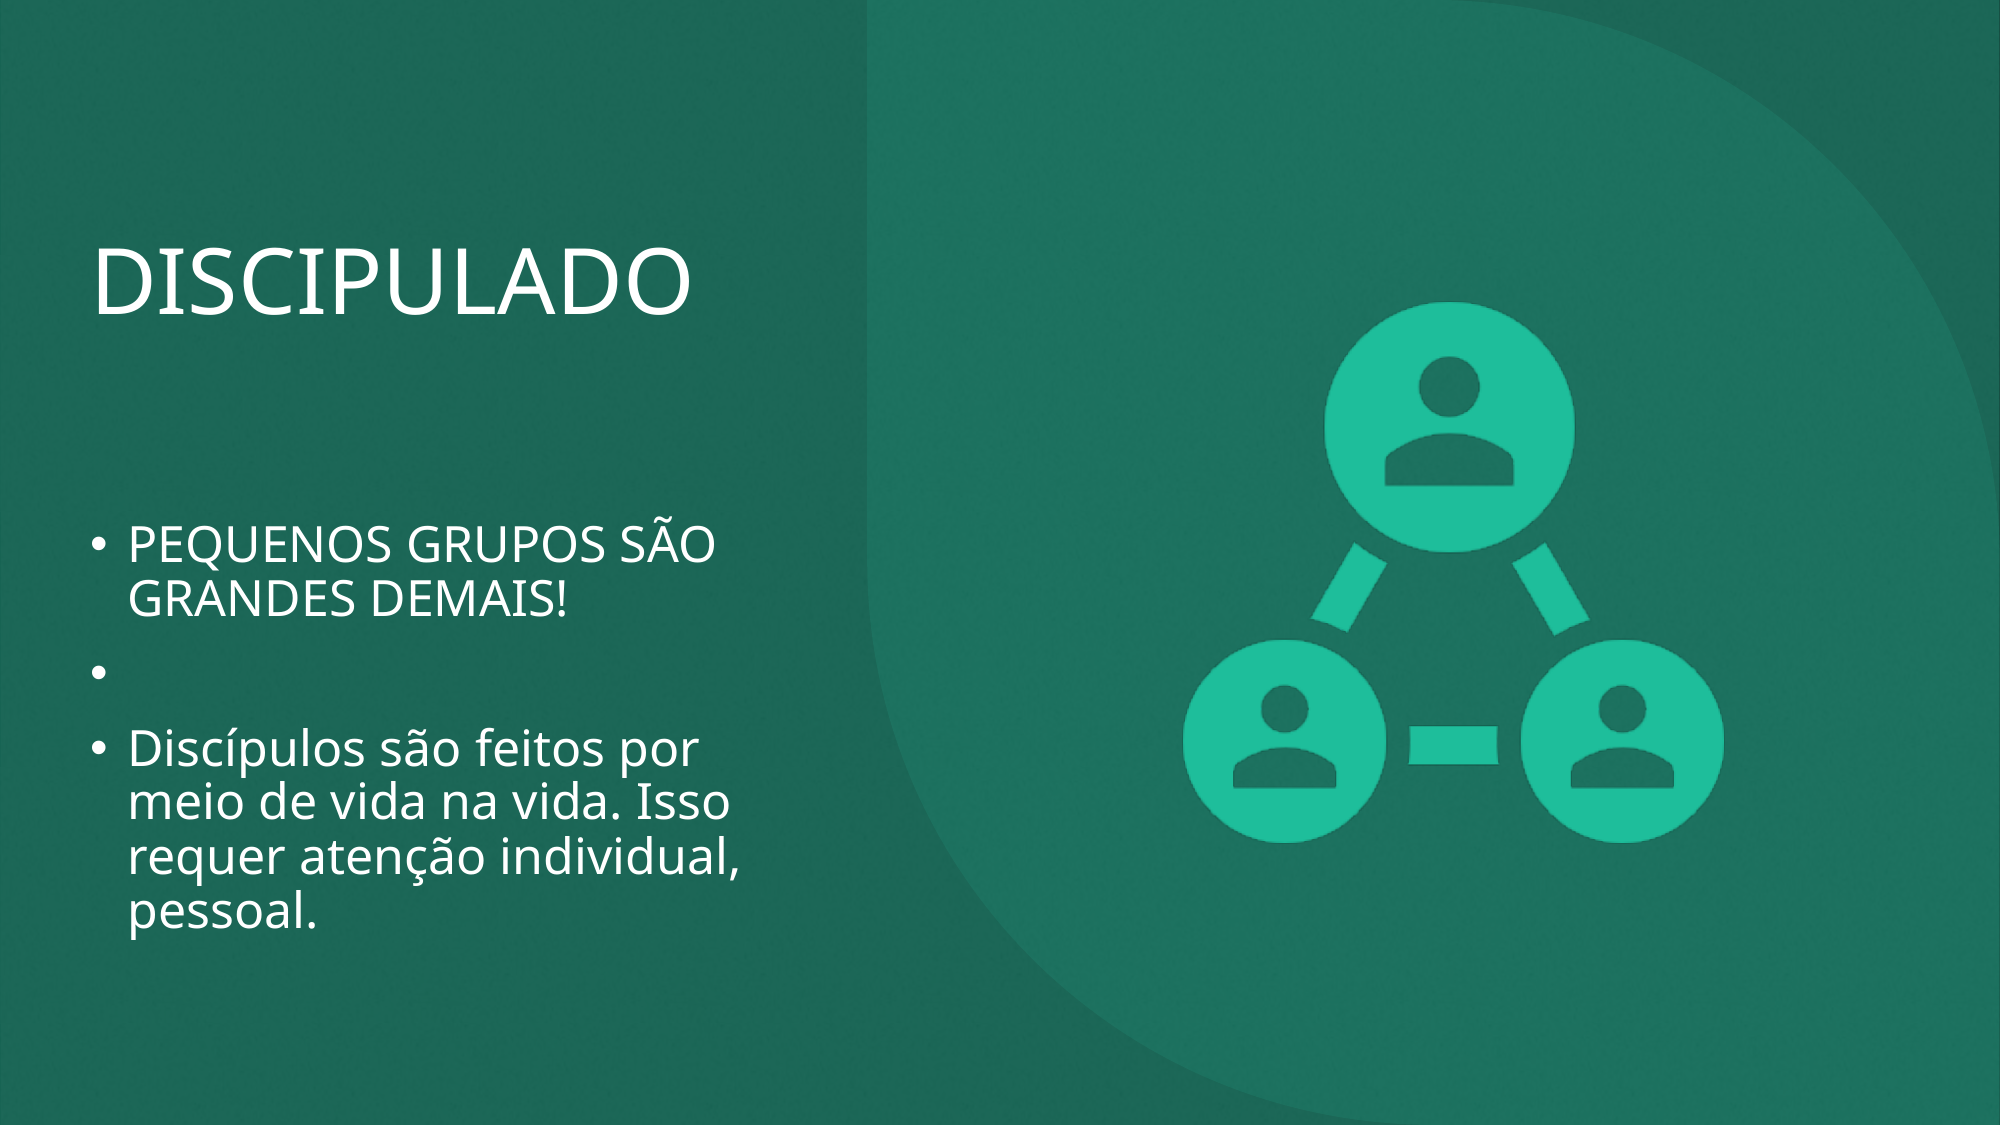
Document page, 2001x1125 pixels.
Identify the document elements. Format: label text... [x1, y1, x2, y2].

list PEQUENOS GRUPOS SÃO GRANDES DEMAIS! Discípulos são feitos por meio de vida na vida. Isso requer atenção individual, pessoal. [75, 375, 837, 1013]
title DISCIPULADO [75, 124, 837, 342]
text_box [0, 0, 2000, 1125]
picture [1077, 196, 1831, 950]
